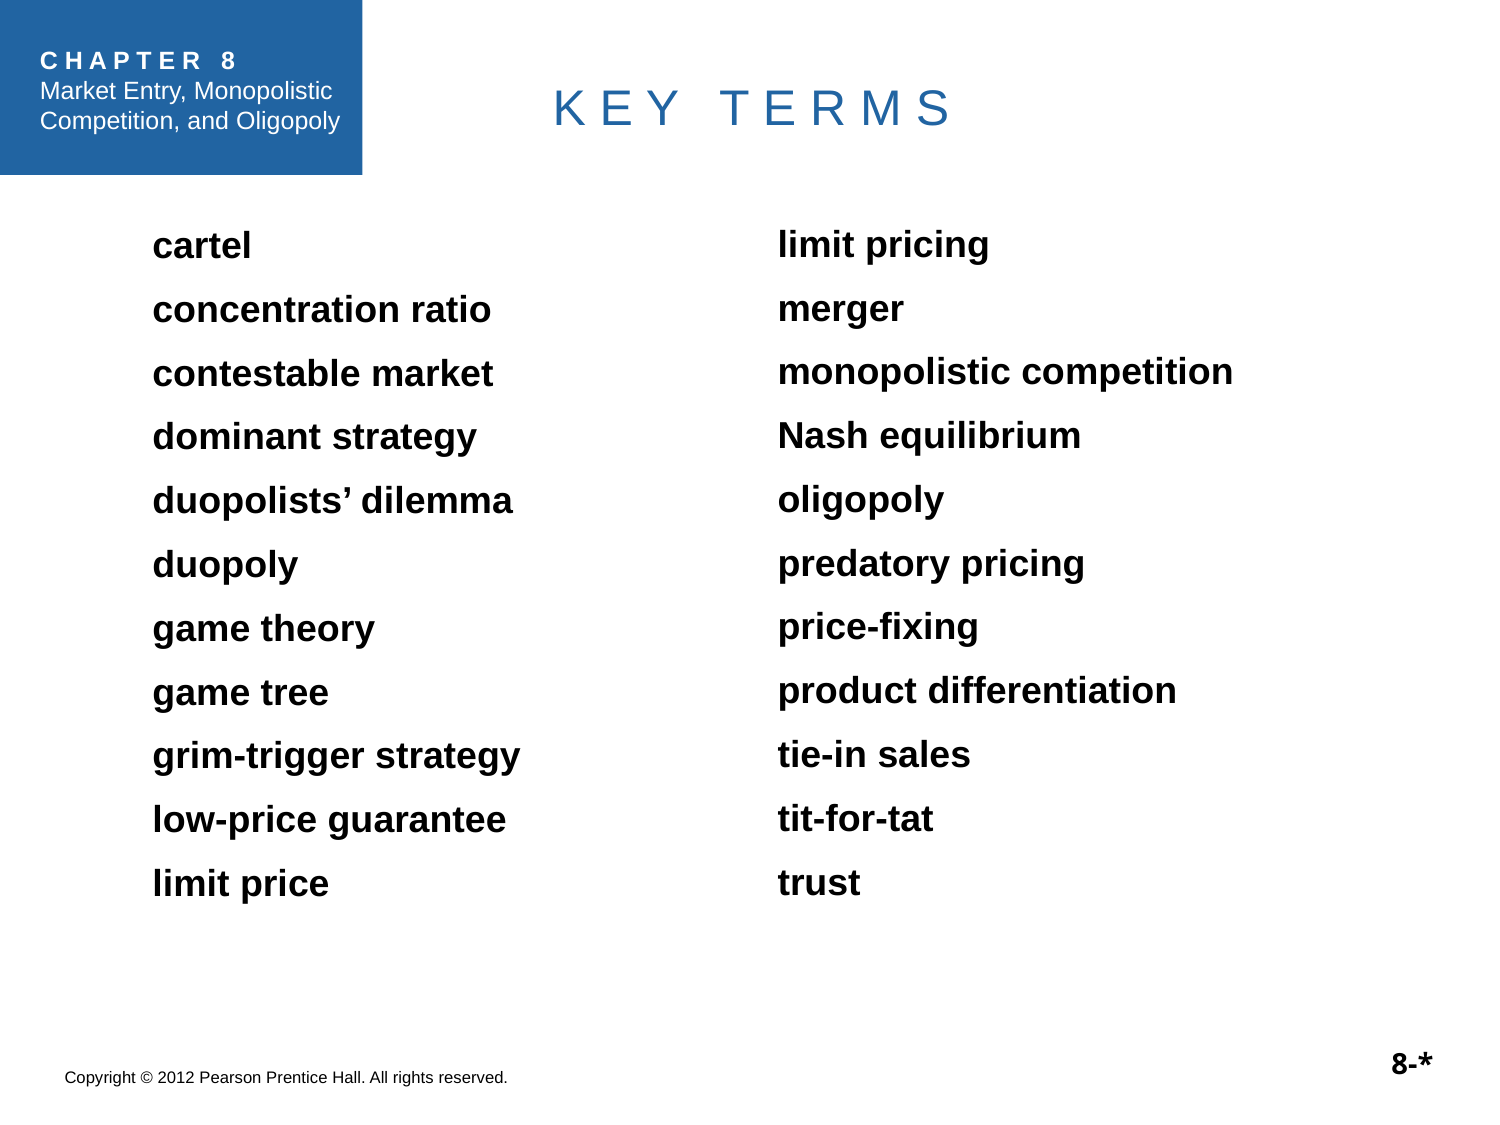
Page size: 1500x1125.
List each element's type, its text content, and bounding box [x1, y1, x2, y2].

text_box cartel concentration ratio contestable market dominant strategy duopolists’ dilemma duopoly game theory game tree grim-trigger strategy low-price guarantee limit price [137, 213, 750, 951]
text_box limit pricing merger monopolistic competition Nash equilibrium oligopoly predatory pricing price-fixing product differentiation tie-in sales tit-for-tat trust [762, 212, 1275, 950]
text_box K E Y T E R M S [537, 0, 988, 150]
